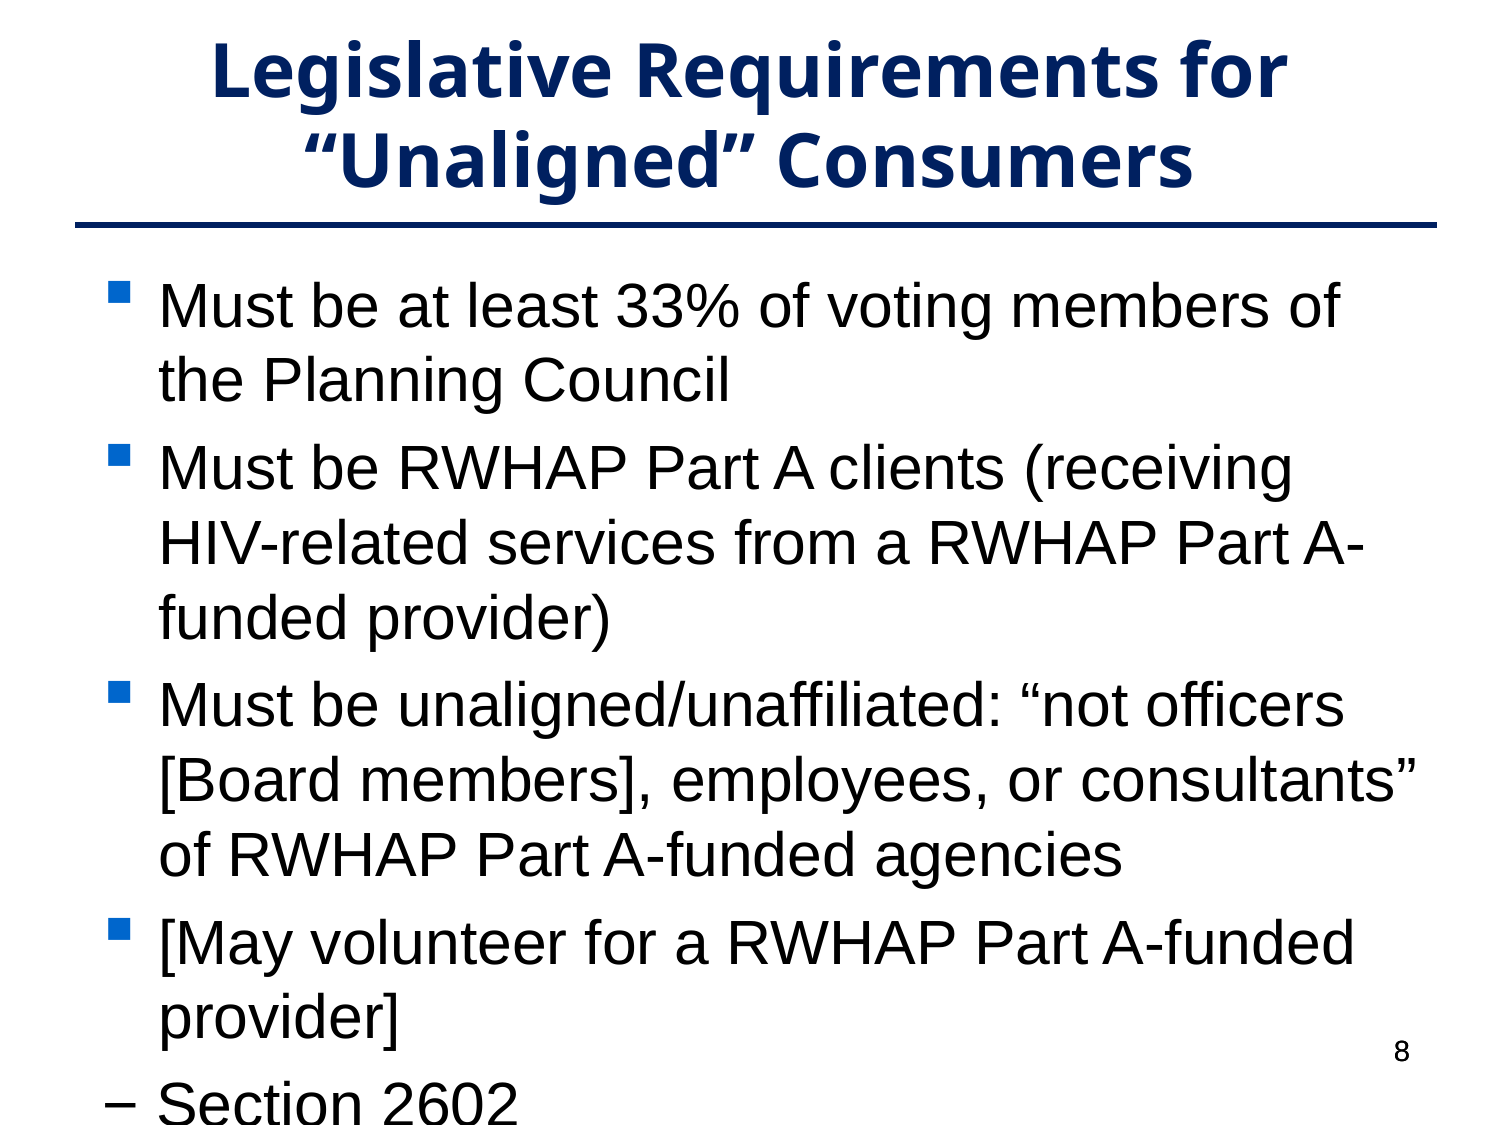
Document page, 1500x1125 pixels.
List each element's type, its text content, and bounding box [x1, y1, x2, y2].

text_box 8 [1074, 1024, 1425, 1103]
list Must be at least 33% of voting members of the Planning Council Must be RWHAP Part A clients (receiving HIV-related services from a RWHAP Part A-funded provider) Must be unaligned/unaffiliated: “not officers [Board members], employees, or consultants” of RWHAP Part A-funded agencies [May volunteer for a RWHAP Part A-funded provider] − Section 2602 [87, 257, 1438, 995]
title Legislative Requirements for “Unaligned” Consumers [75, 0, 1425, 222]
